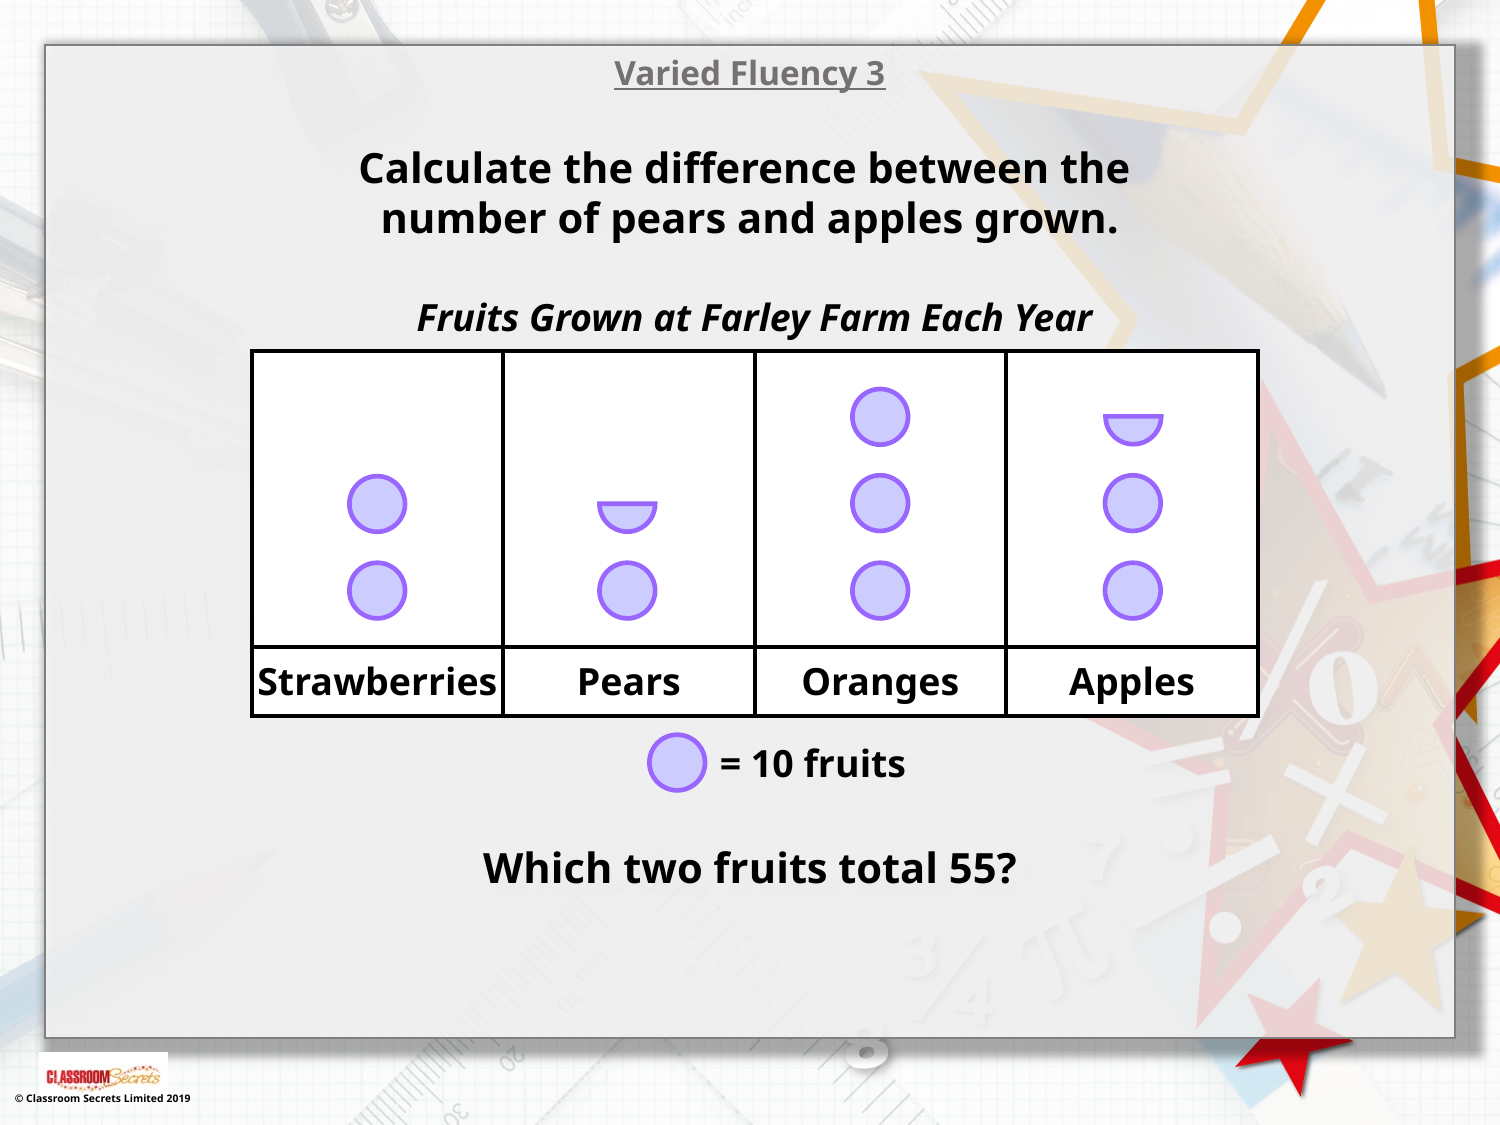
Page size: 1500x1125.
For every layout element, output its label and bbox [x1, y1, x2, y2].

picture [0, 0, 1500, 1125]
text_box [0, 1052, 207, 1114]
